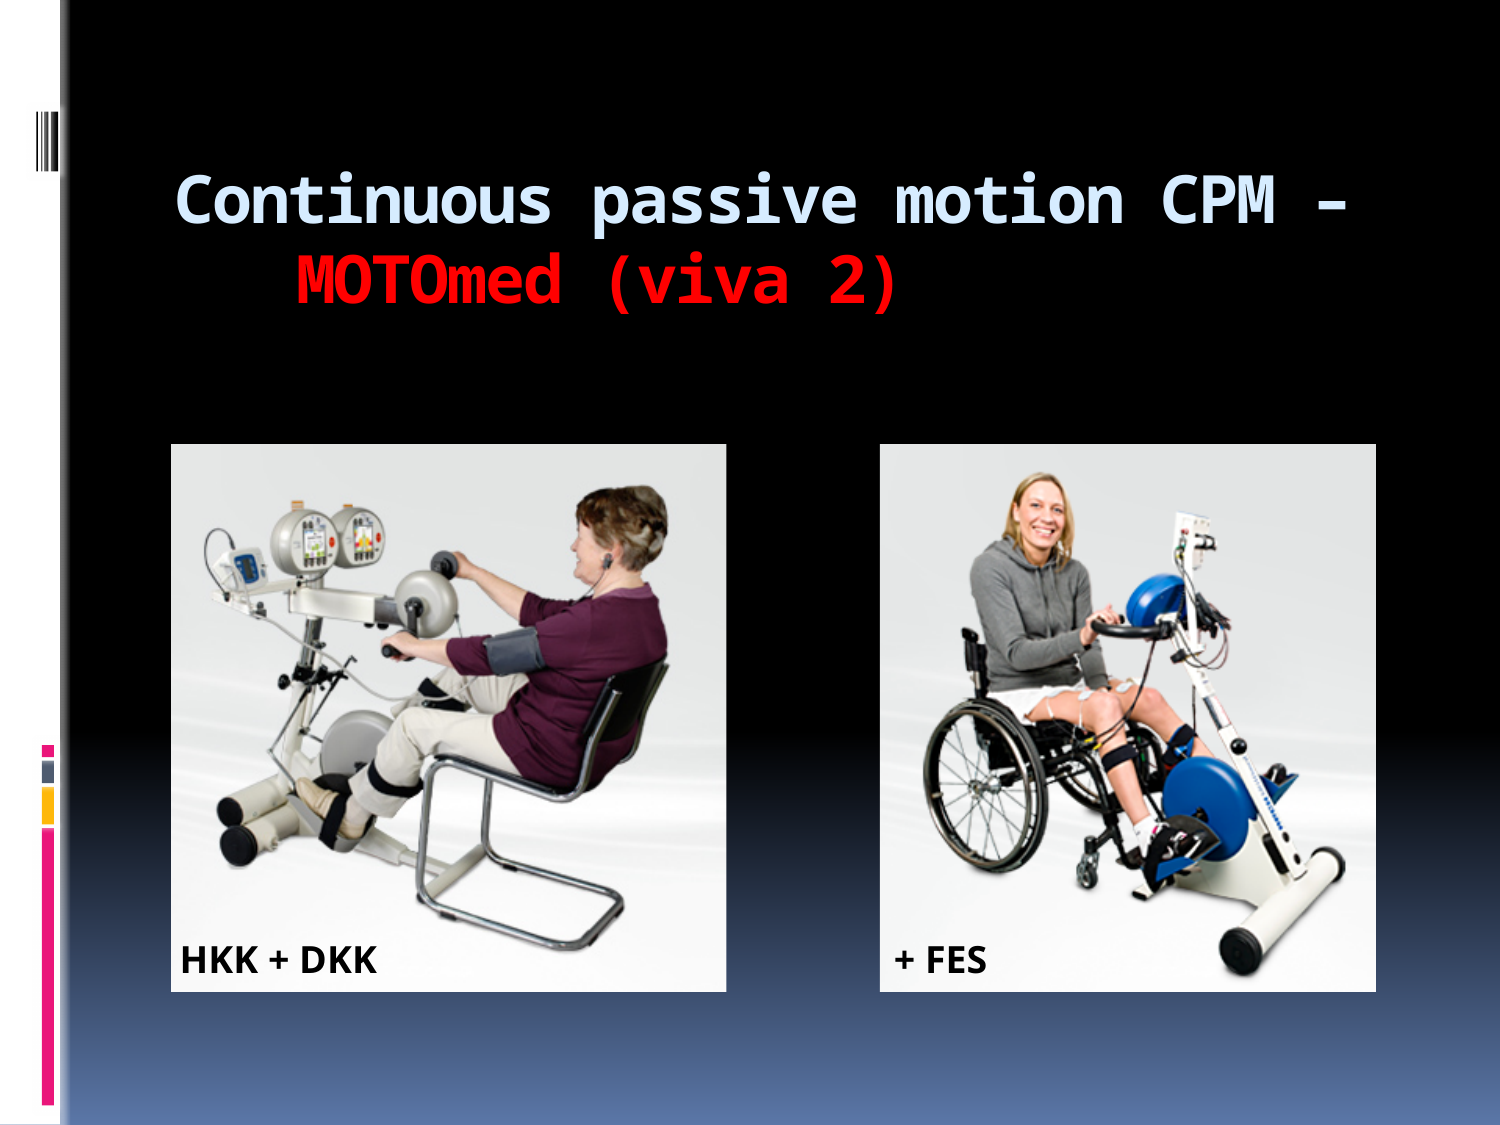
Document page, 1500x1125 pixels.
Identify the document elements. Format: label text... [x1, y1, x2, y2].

picture [170, 443, 727, 992]
title Continuous passive motion CPM – MOTOmed (viva 2) [159, 149, 1471, 299]
picture [879, 443, 1377, 992]
list [147, 338, 1423, 1077]
